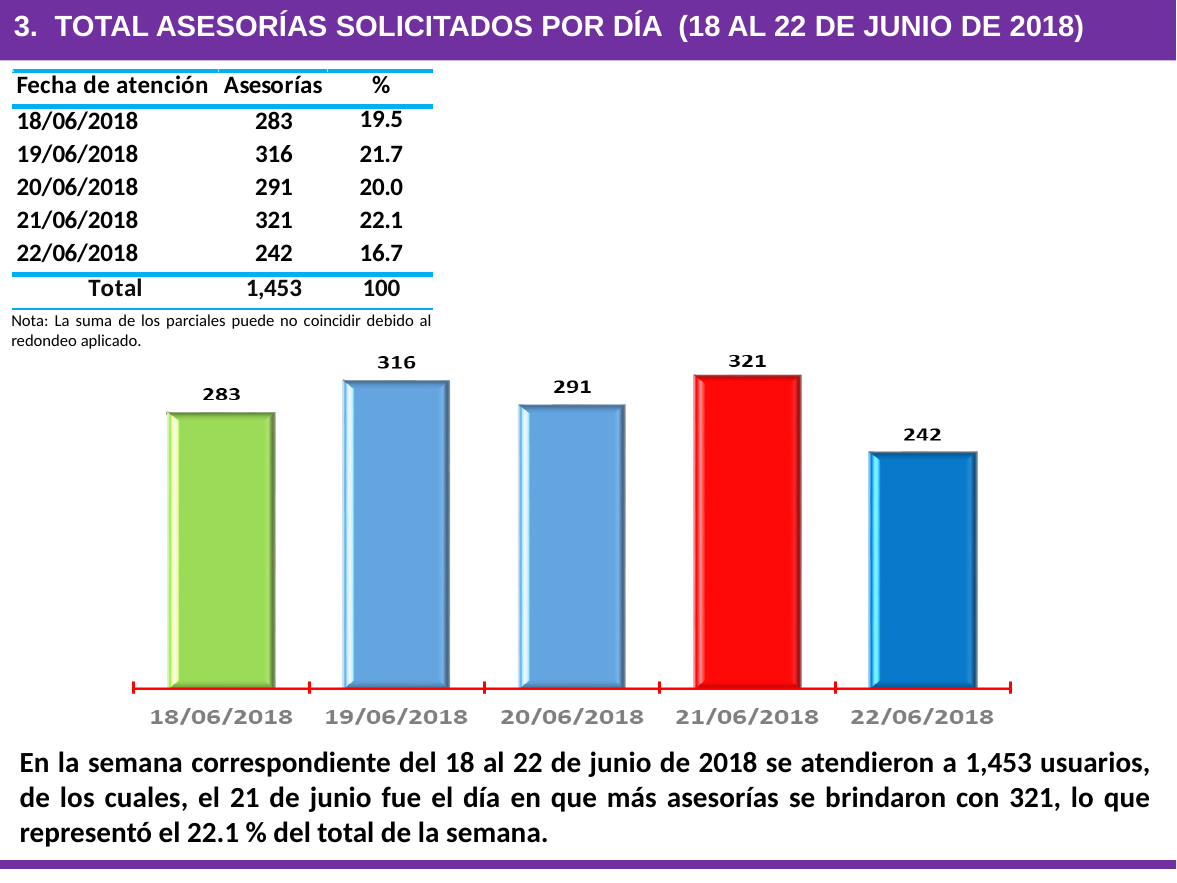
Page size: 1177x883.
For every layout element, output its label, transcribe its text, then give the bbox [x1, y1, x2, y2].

text_box En la semana correspondiente del 18 al 22 de junio de 2018 se atendieron a 1,453 usuarios, de los cuales, el 21 de junio fue el día en que más asesorías se brindaron con 321, lo que representó el 22.1 % del total de la semana. [4, 736, 1167, 856]
text_box Nota: La suma de los parciales puede no coincidir debido al redondeo aplicado. [0, 302, 447, 358]
picture [128, 346, 1048, 725]
text_box 3. Total Asesorías Solicitados por día (18 al 22 de junio de 2018) [0, 0, 1167, 50]
picture [11, 69, 435, 312]
